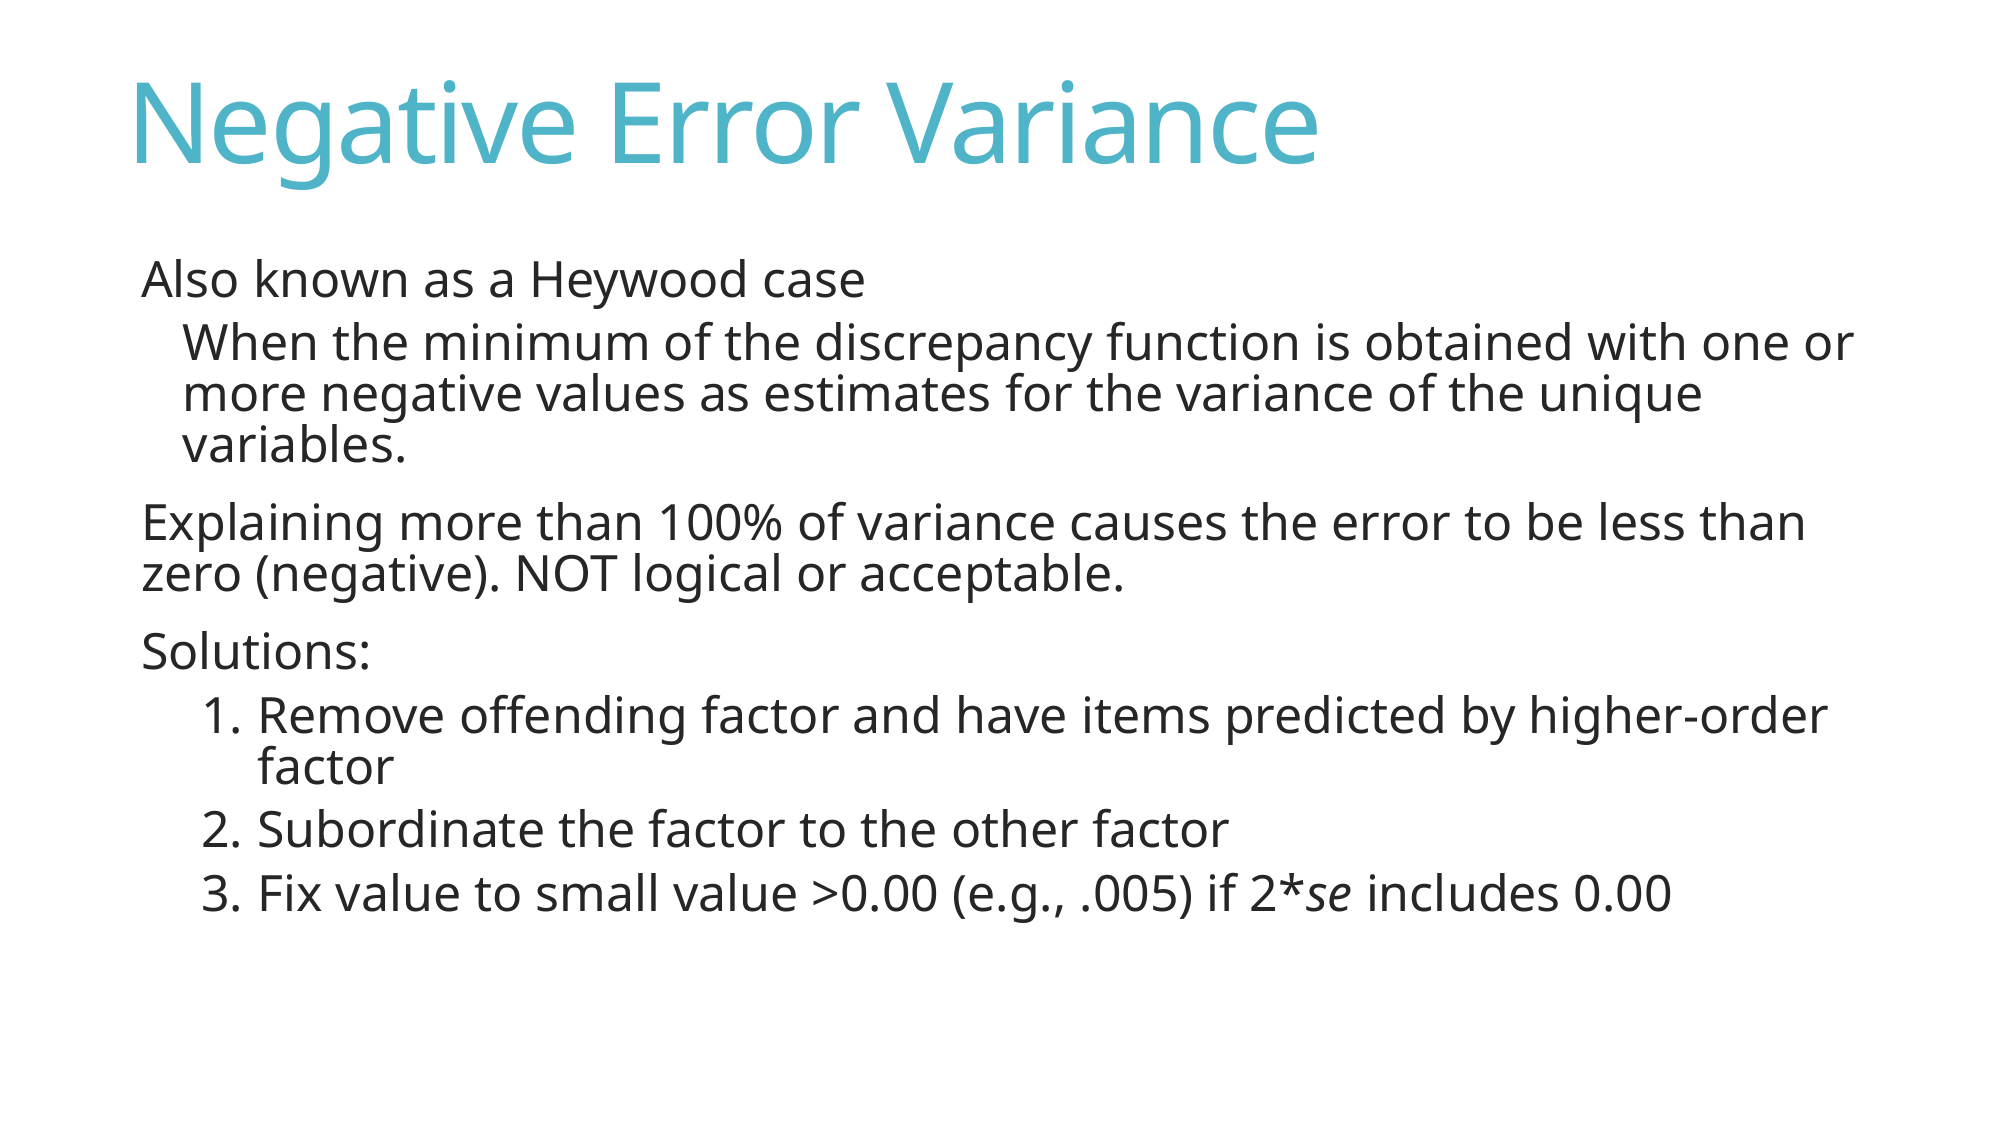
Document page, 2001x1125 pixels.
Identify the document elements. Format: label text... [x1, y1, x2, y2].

title Negative Error Variance [111, 31, 1946, 227]
list Also known as a Heywood case When the minimum of the discrepancy function is obtained with one or more negative values as estimates for the variance of the unique variables. Explaining more than 100% of variance causes the error to be less than zero (negative). NOT logical or acceptable. Solutions: Remove offending factor and have items predicted by higher-order factor Subordinate the factor to the other factor Fix value to small value >0.00 (e.g., .005) if 2*se includes 0.00 [111, 249, 1876, 948]
